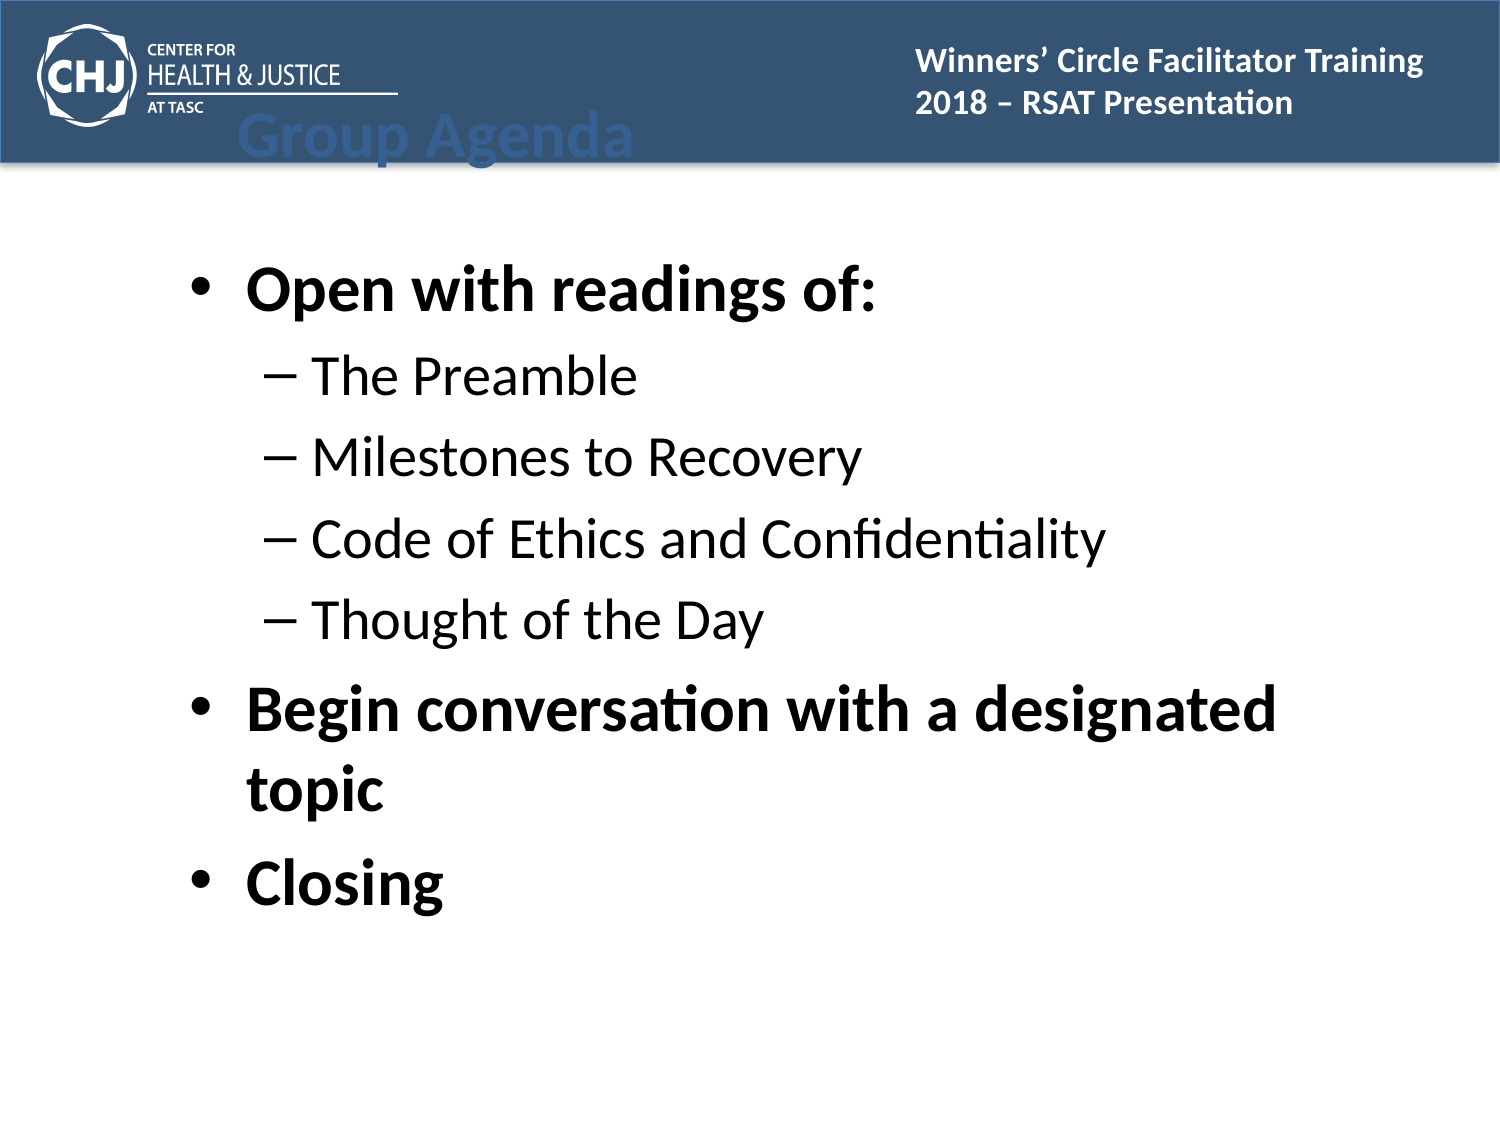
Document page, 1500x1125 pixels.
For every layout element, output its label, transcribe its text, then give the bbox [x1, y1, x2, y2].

list Open with readings of: The Preamble Milestones to Recovery Code of Ethics and Confidentiality Thought of the Day Begin conversation with a designated topic Closing [174, 237, 1325, 988]
picture [37, 24, 398, 127]
title Group Agenda [222, 37, 1498, 225]
